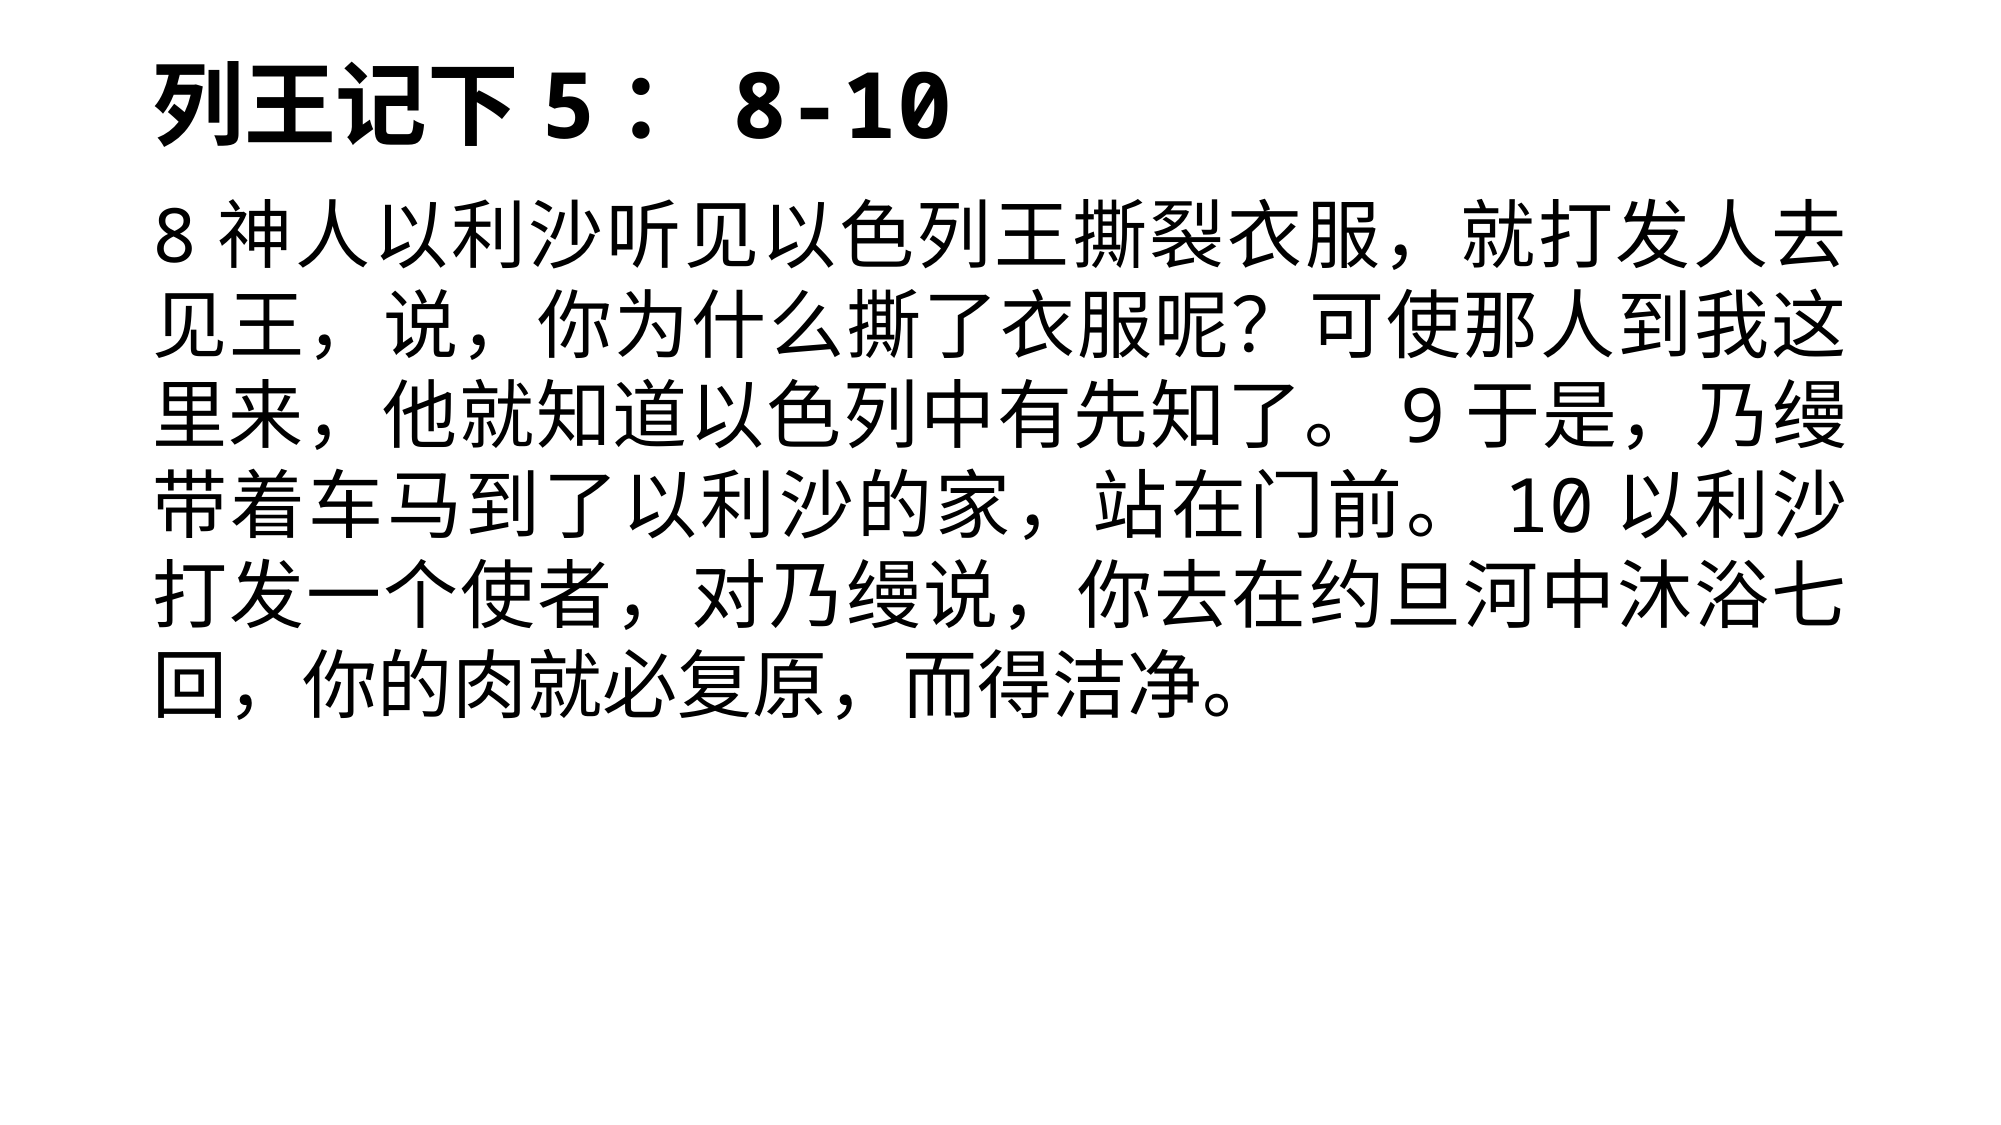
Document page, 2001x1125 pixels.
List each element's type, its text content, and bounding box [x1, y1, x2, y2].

title 列王记下5：8-10 [137, 0, 1863, 179]
text_box 8神人以利沙听见以色列王撕裂衣服，就打发人去见王，说，你为什么撕了衣服呢？可使那人到我这里来，他就知道以色列中有先知了。9于是，乃缦带着车马到了以利沙的家，站在门前。10以利沙打发一个使者，对乃缦说，你去在约旦河中沐浴七回，你的肉就必复原，而得洁净。 [137, 179, 1863, 735]
